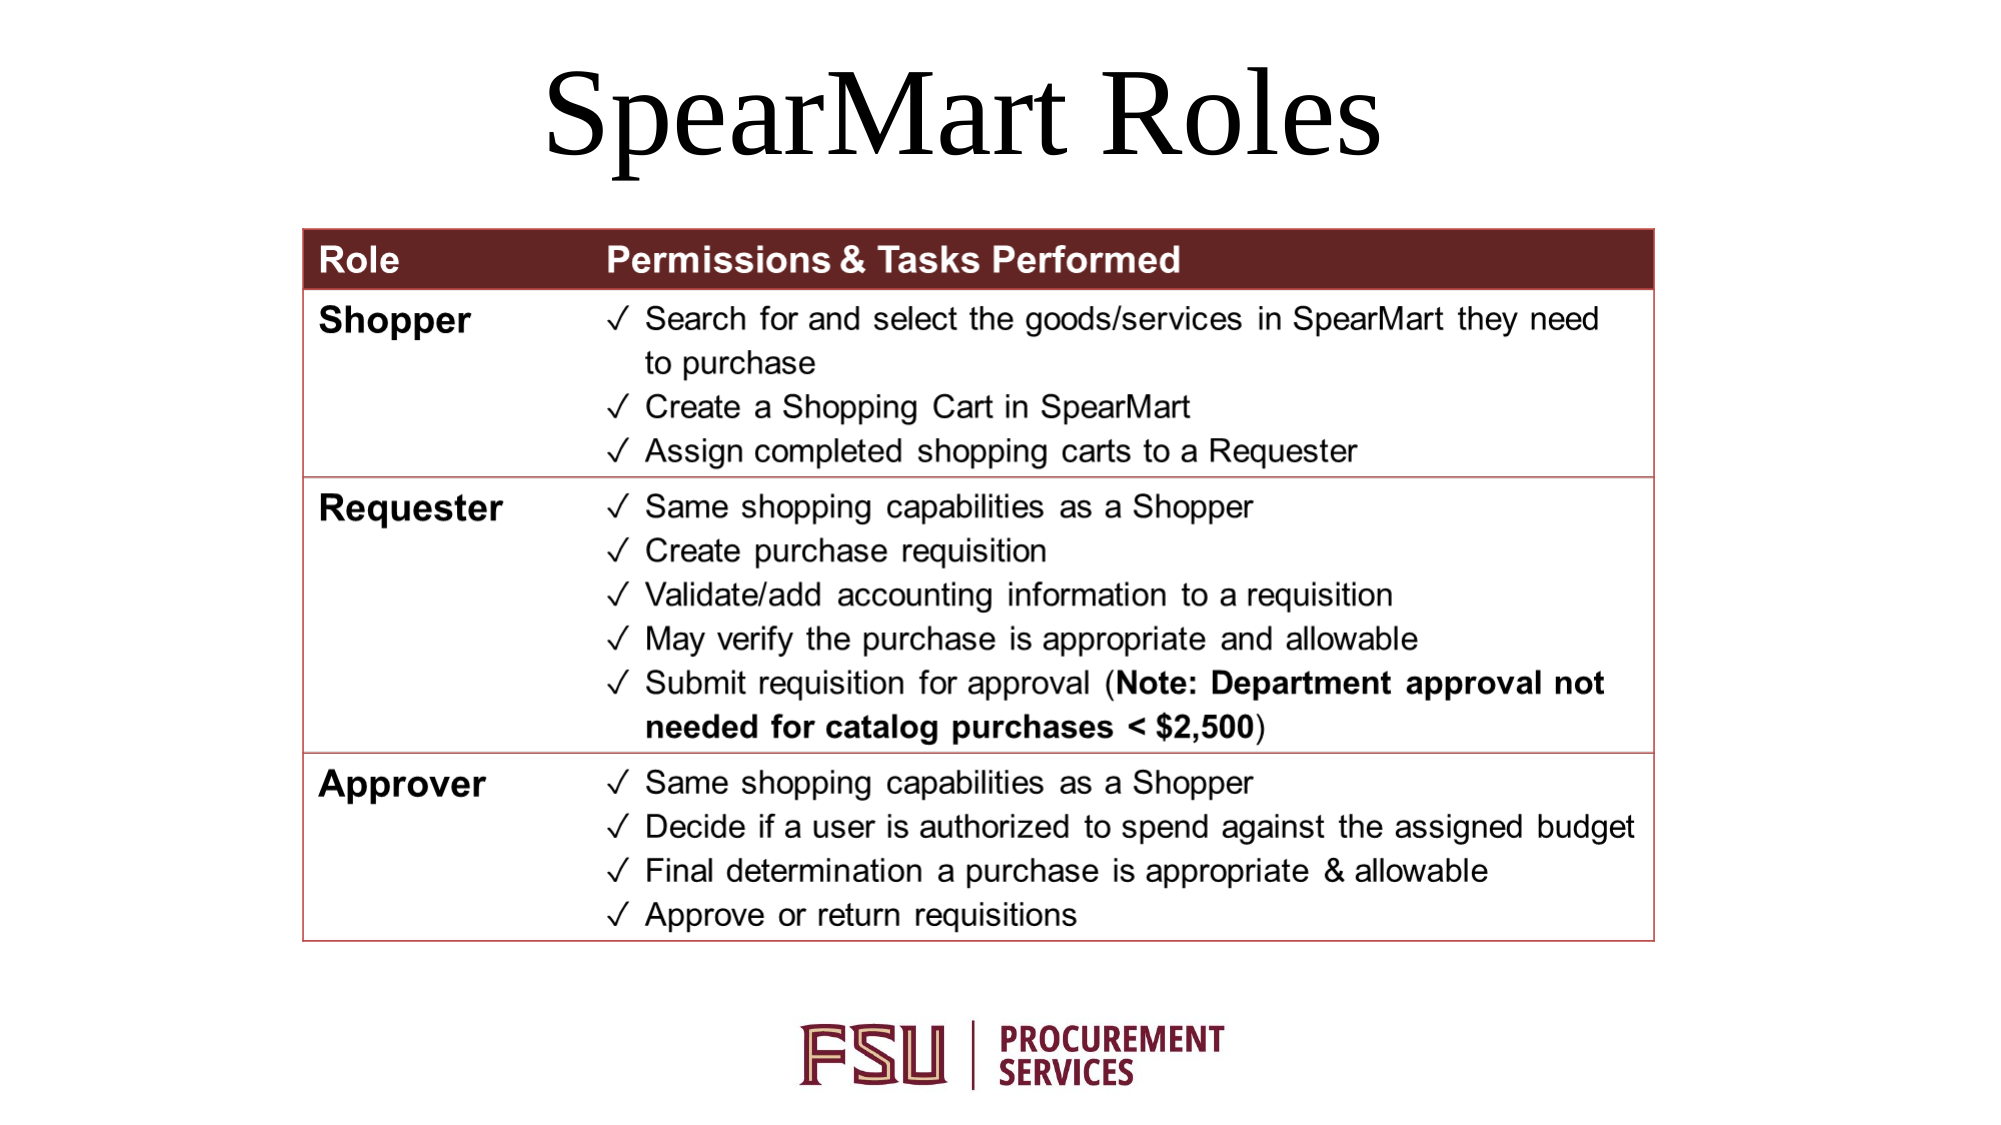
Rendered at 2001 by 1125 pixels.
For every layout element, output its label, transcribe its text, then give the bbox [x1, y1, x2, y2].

picture [708, 976, 1292, 1116]
text_box [728, 992, 1283, 1092]
picture [301, 223, 1656, 956]
title SpearMart Roles [74, 0, 1883, 189]
